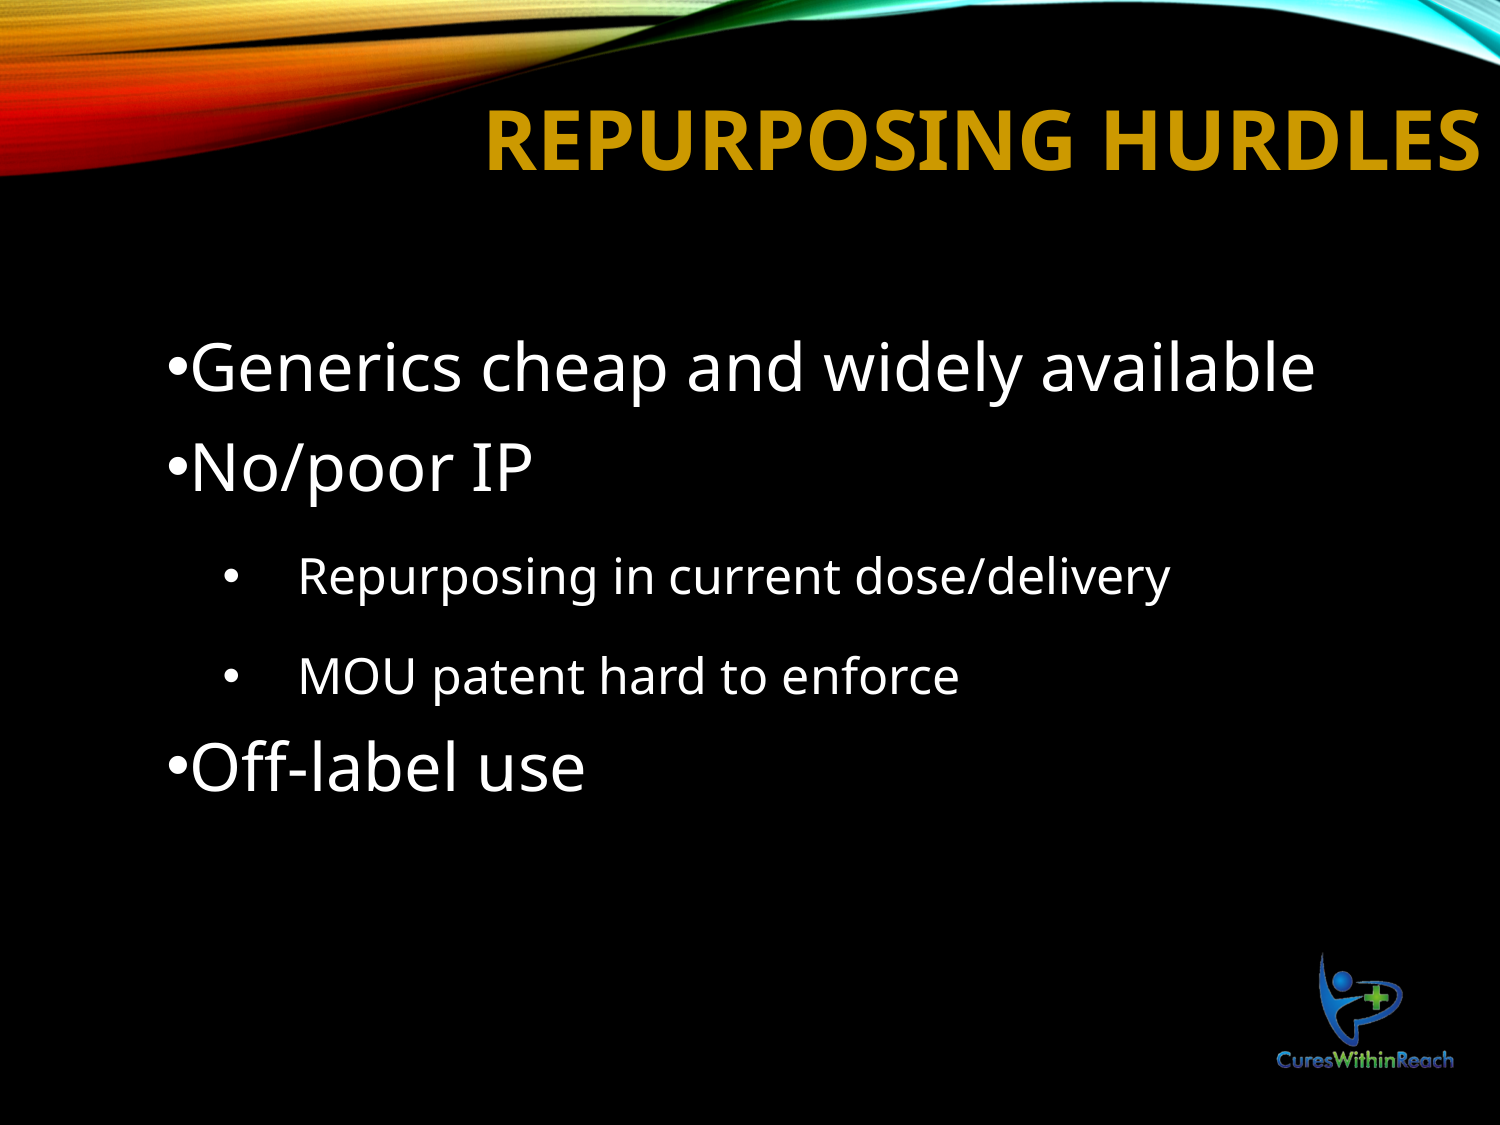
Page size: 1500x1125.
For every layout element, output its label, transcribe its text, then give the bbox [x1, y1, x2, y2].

title Repurposing hurdles [86, 98, 1483, 237]
picture [1270, 947, 1457, 1074]
list Generics cheap and widely available No/poor IP Repurposing in current dose/delivery MOU patent hard to enforce Off-label use [166, 304, 1337, 858]
picture [0, 0, 1500, 178]
